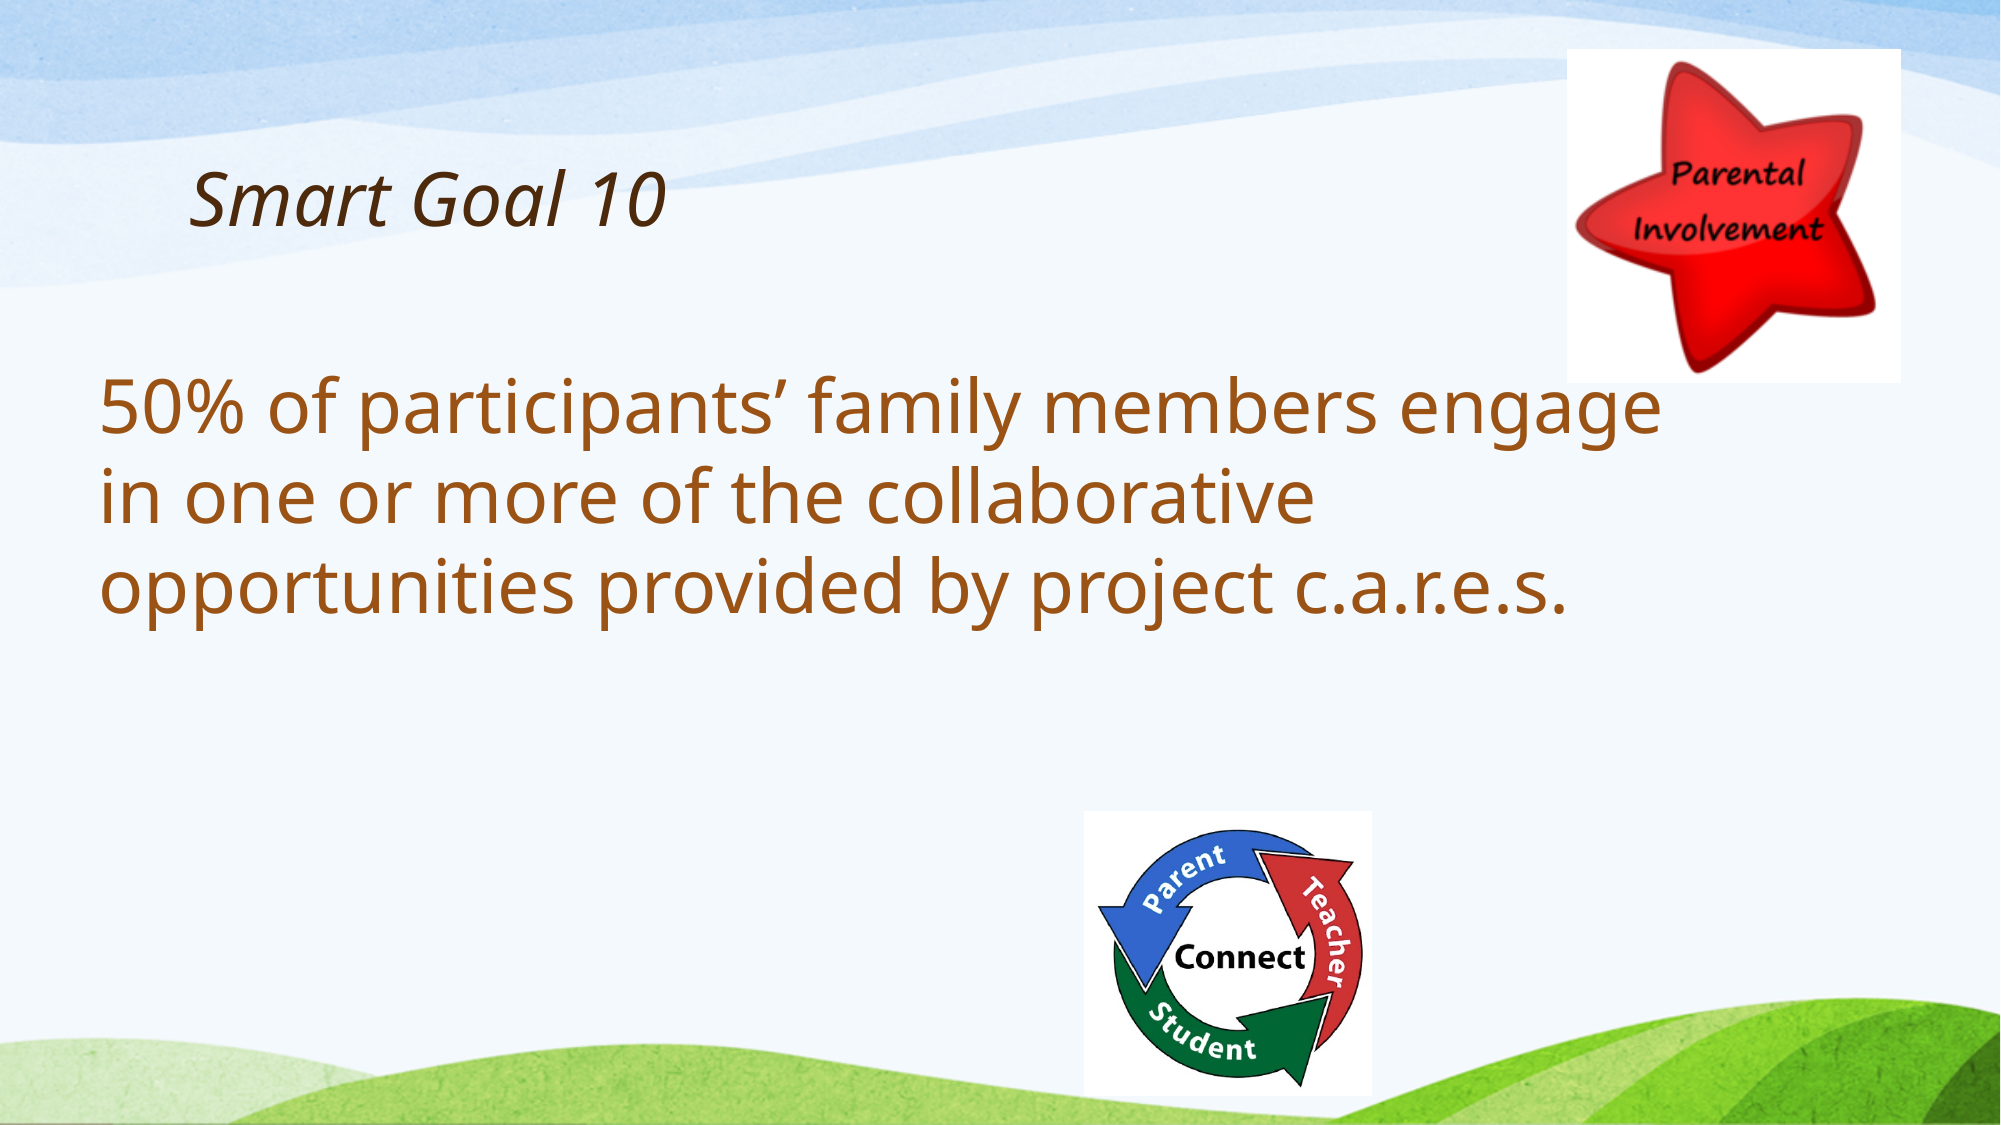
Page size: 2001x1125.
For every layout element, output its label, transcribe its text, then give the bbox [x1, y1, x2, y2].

text_box 50% of participants’ family members engage in one or more of the collaborative opportunities provided by project c.a.r.e.s. [83, 350, 1734, 777]
picture [0, 0, 2001, 1125]
title Smart Goal 10 [174, 50, 1567, 250]
